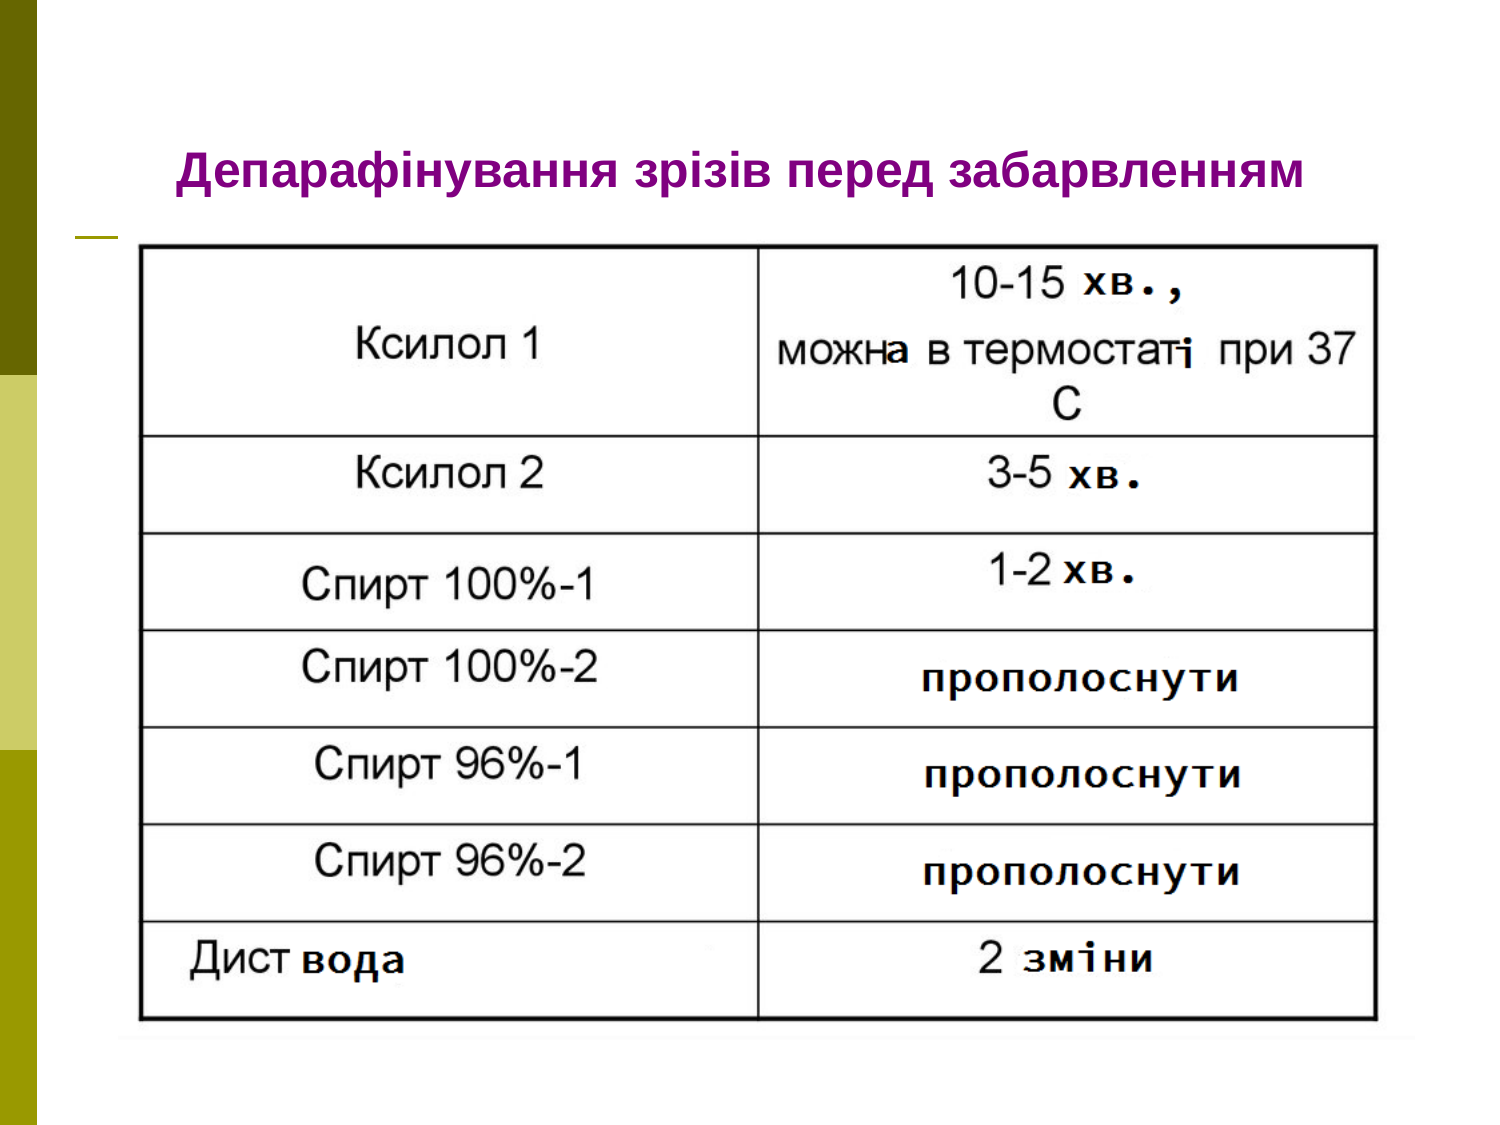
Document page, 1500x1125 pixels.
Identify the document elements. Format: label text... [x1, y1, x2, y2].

text_box Депарафінування зрізів перед забарвленням [162, 129, 1323, 205]
picture [117, 224, 1415, 1040]
